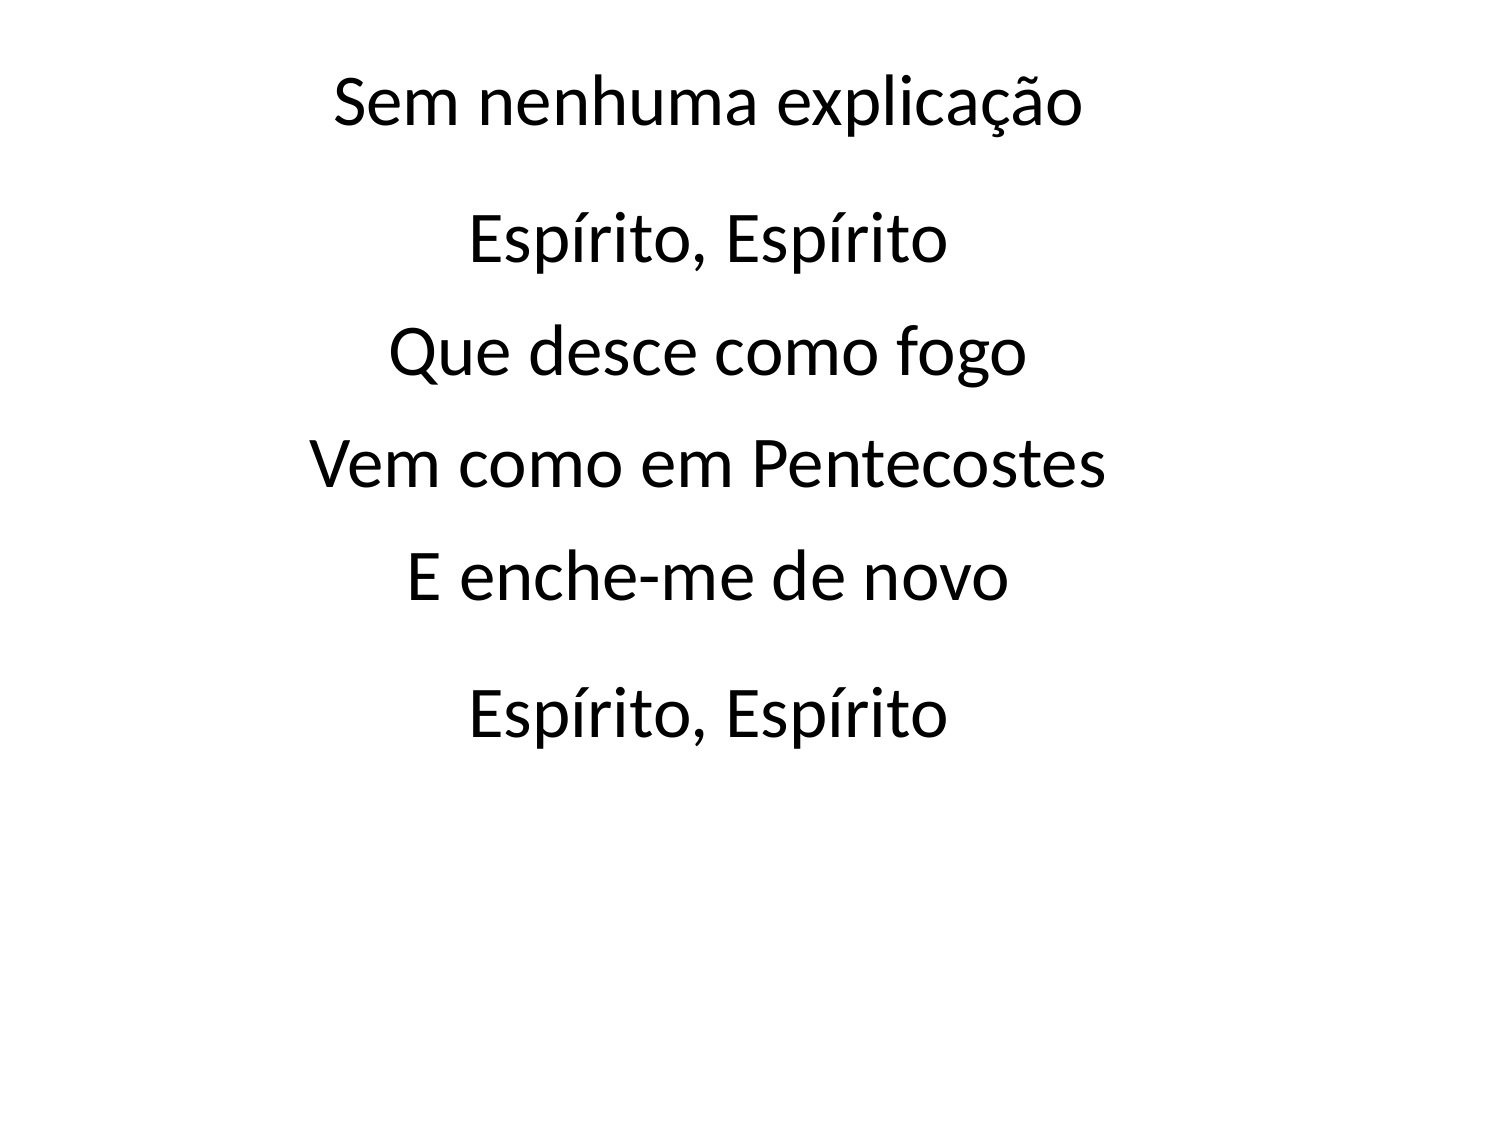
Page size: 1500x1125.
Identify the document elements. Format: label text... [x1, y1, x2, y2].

text_box Sem nenhuma explicação Espírito, Espírito Que desce como fogo Vem como em Pentecostes E enche-me de novo Espírito, Espírito [295, 0, 1122, 760]
